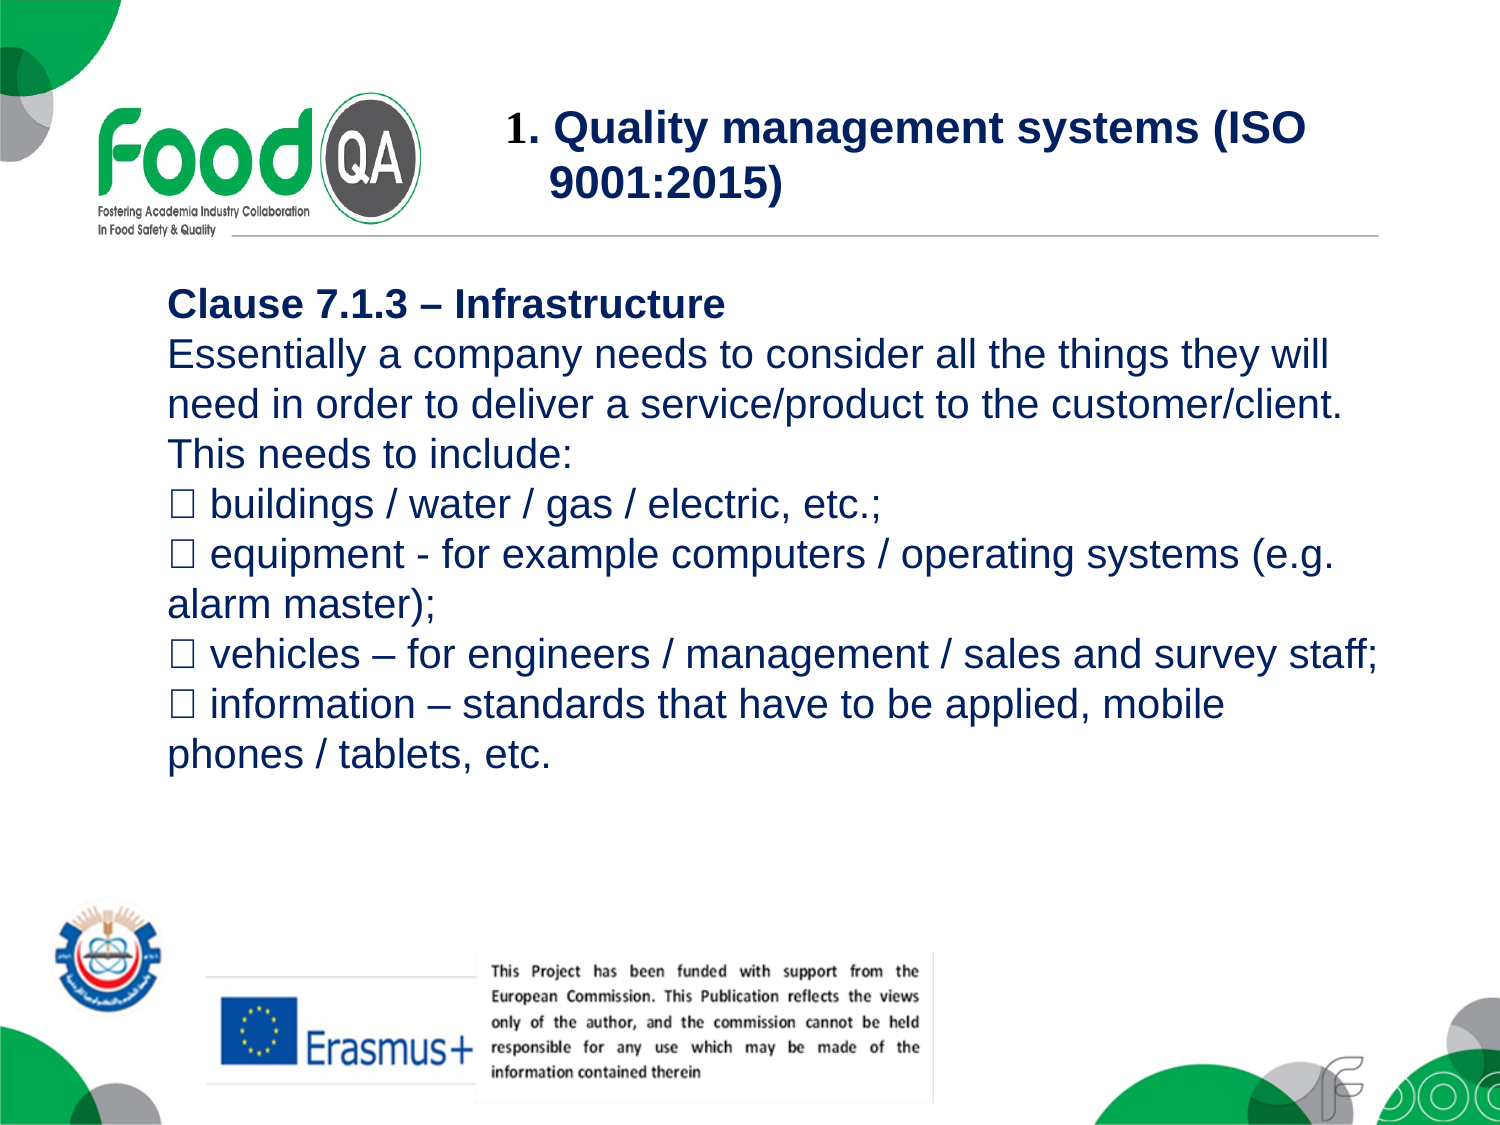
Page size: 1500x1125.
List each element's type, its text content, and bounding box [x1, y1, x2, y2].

list [53, 257, 1404, 903]
text_box Clause 7.1.3 – Infrastructure Essentially a company needs to consider all the things they will need in order to deliver a service/product to the customer/client. This needs to include:  buildings / water / gas / electric, etc.;  equipment - for example computers / operating systems (e.g. alarm master);  vehicles – for engineers / management / sales and survey staff;  information – standards that have to be applied, mobile phones / tablets, etc. [152, 269, 1407, 785]
picture [0, 0, 1500, 244]
picture [0, 892, 1500, 1125]
